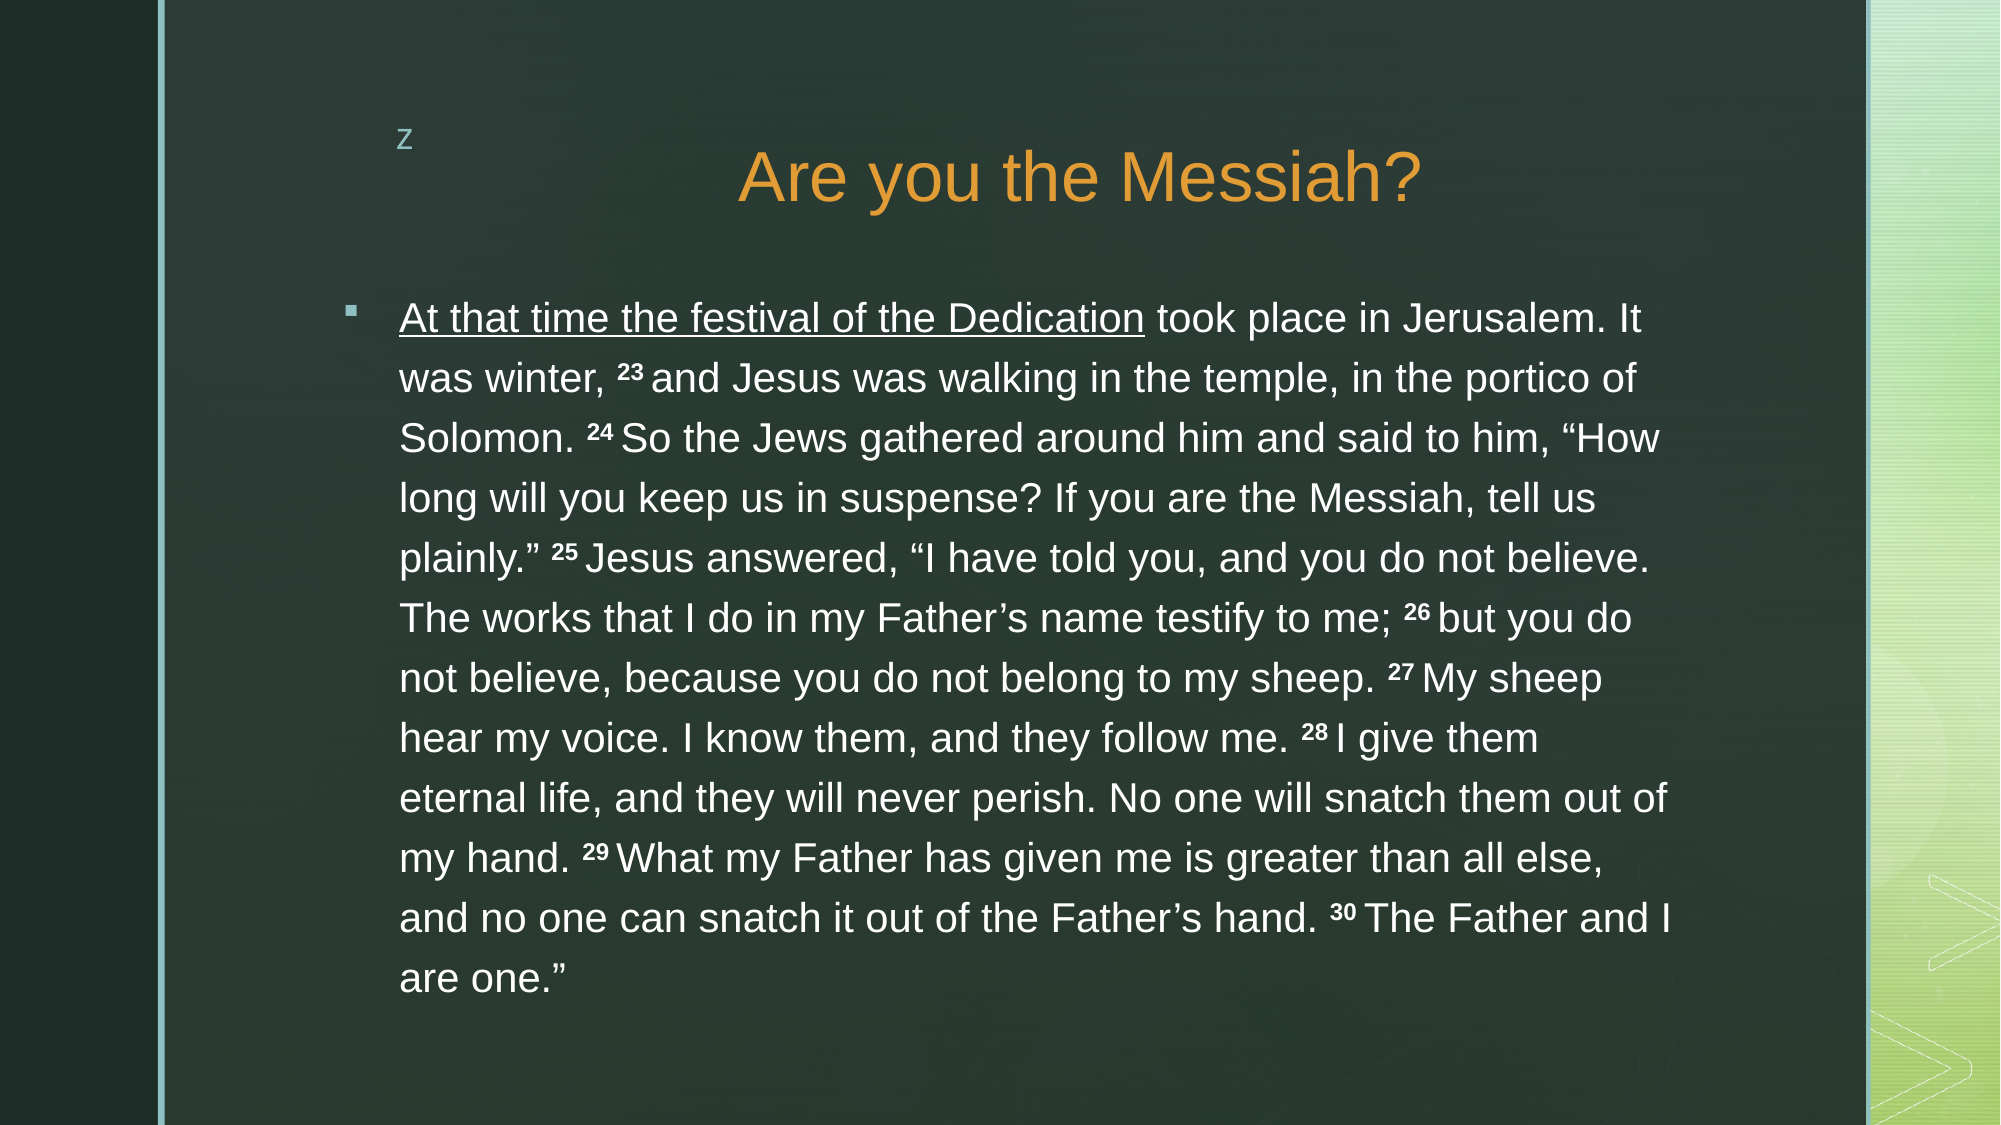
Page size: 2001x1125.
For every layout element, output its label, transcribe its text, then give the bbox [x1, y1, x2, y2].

title Are you the Messiah? [428, 132, 1734, 310]
picture [1871, 0, 2001, 1125]
list At that time the festival of the Dedication took place in Jerusalem. It was winter, 23 and Jesus was walking in the temple, in the portico of Solomon. 24 So the Jews gathered around him and said to him, “How long will you keep us in suspense? If you are the Messiah, tell us plainly.” 25 Jesus answered, “I have told you, and you do not believe. The works that I do in my Father’s name testify to me; 26 but you do not believe, because you do not belong to my sheep. 27 My sheep hear my voice. I know them, and they follow me. 28 I give them eternal life, and they will never perish. No one will snatch them out of my hand. 29 What my Father has given me is greater than all else, and no one can snatch it out of the Father’s hand. 30 The Father and I are one.” [327, 235, 1690, 1047]
